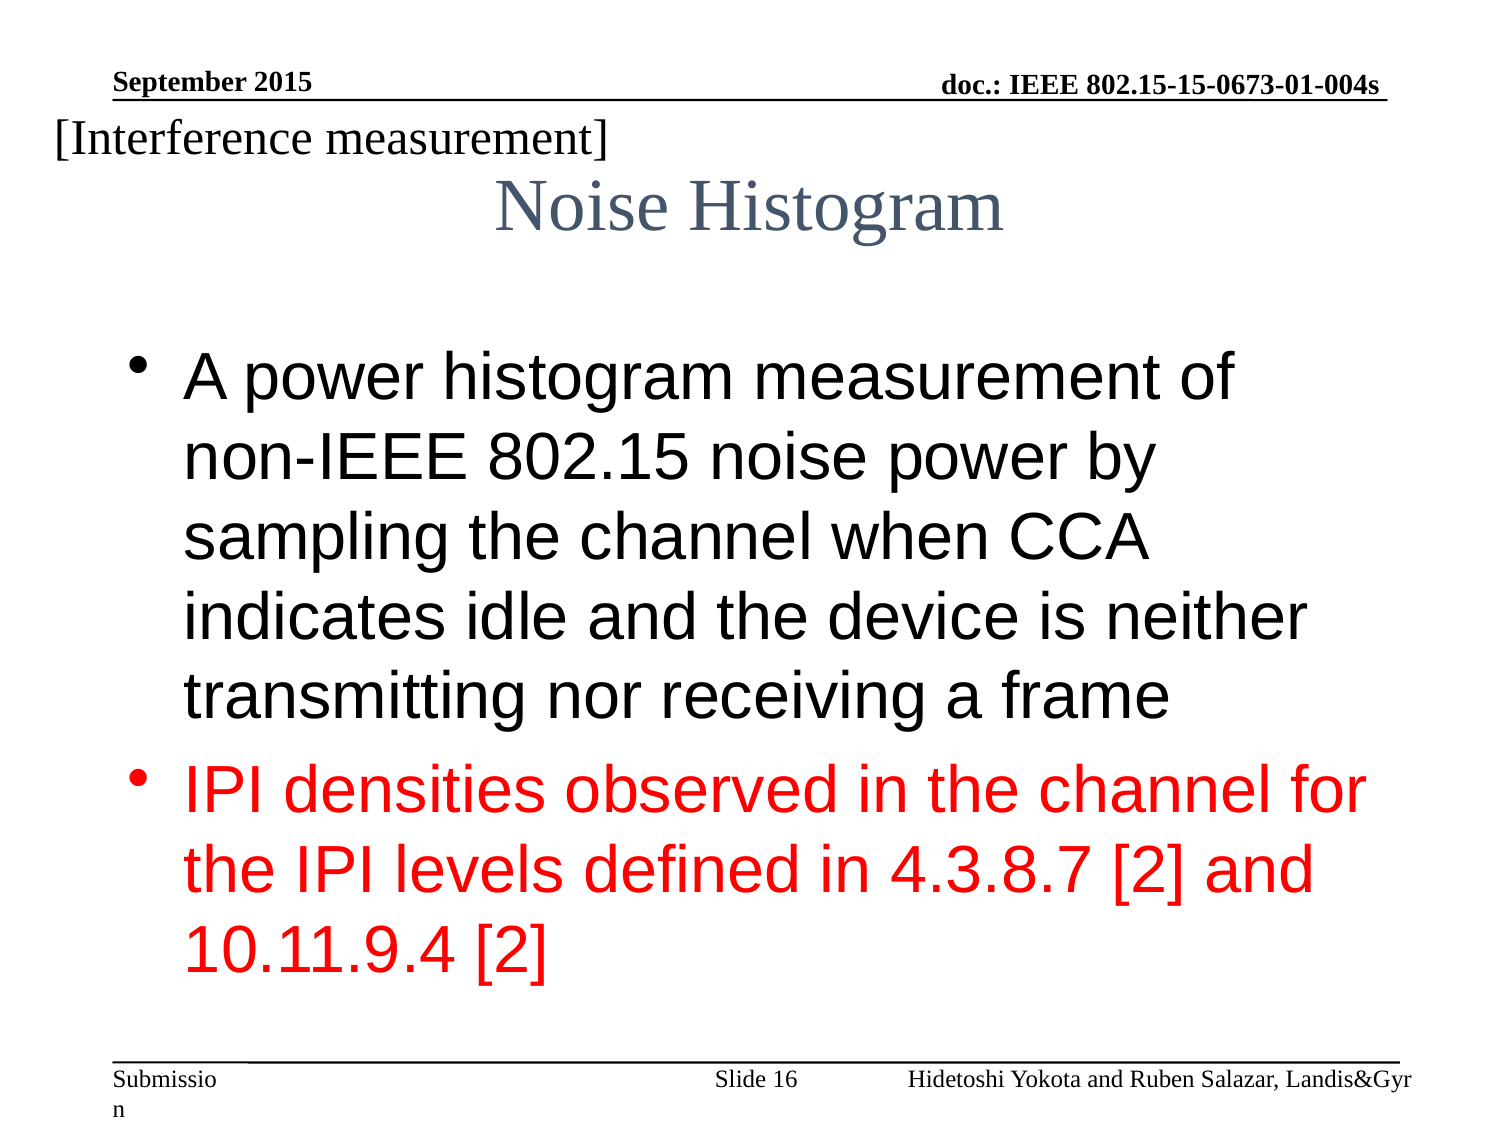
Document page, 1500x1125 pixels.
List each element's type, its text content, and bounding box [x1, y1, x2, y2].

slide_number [112, 62, 375, 96]
footer Hidetoshi Yokota and Ruben Salazar, Landis&Gyr [900, 1062, 1413, 1093]
list A power histogram measurement of non-IEEE 802.15 noise power by sampling the channel when CCA indicates idle and the device is neither transmitting nor receiving a frame IPI densities observed in the channel for the IPI levels defined in 4.3.8.7 [2] and 10.11.9.4 [2] [112, 324, 1388, 1000]
text_box [Interference measurement] [39, 96, 625, 172]
slide_number Slide 16 [712, 1062, 800, 1093]
title Noise Histogram [112, 112, 1388, 288]
